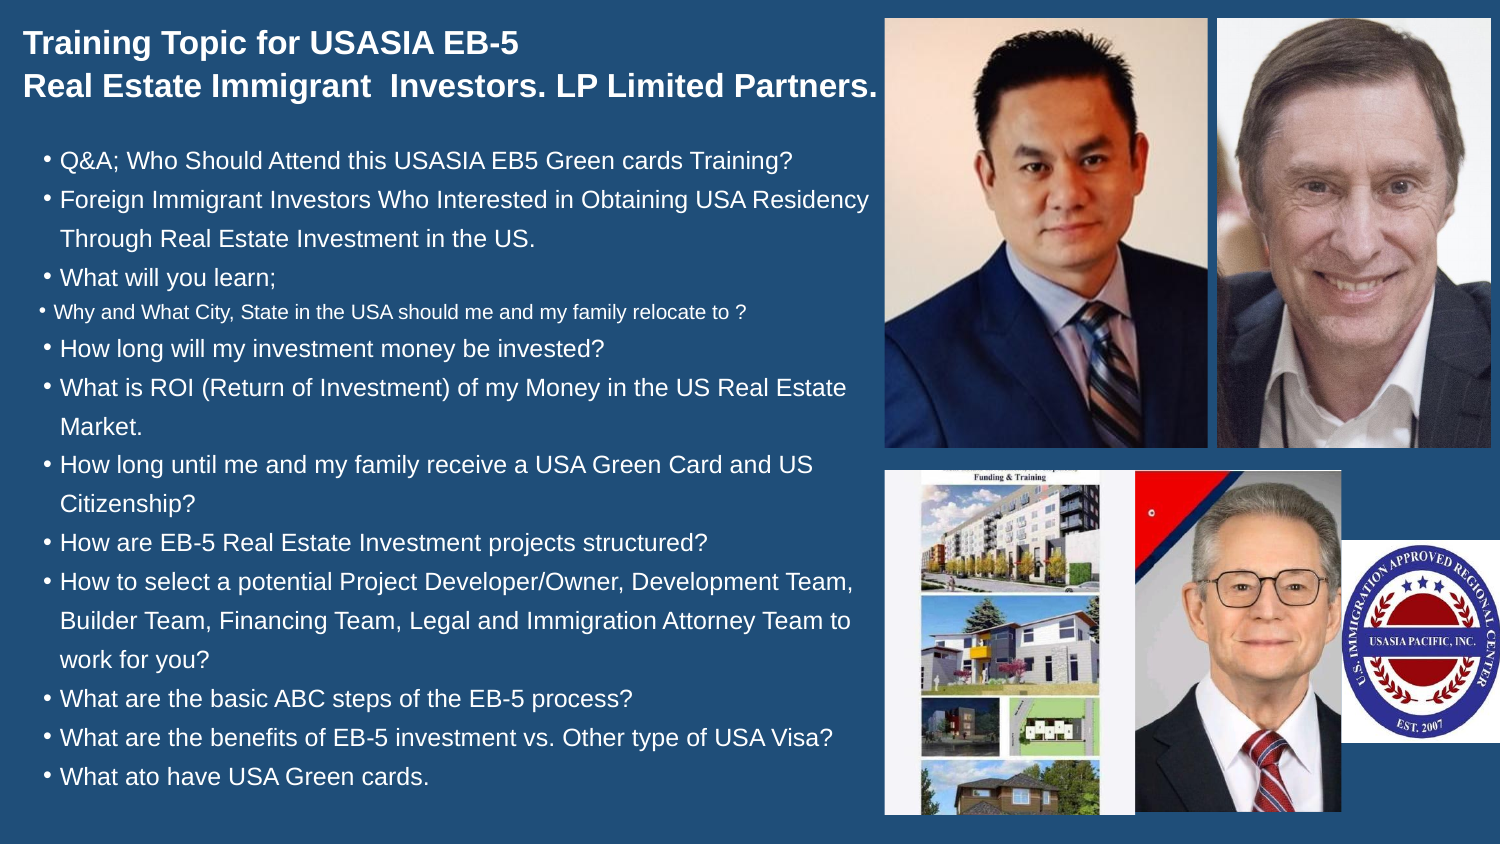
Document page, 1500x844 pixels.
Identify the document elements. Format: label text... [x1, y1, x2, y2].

text_box Q&A; Who Should Attend this USASIA EB5 Green cards Training? Foreign Immigrant Investors Who Interested in Obtaining USA Residency Through Real Estate Investment in the US. What will you learn; Why and What City, State in the USA should me and my family relocate to ? How long will my investment money be invested? What is ROI (Return of Investment) of my Money in the US Real Estate Market. How long until me and my family receive a USA Green Card and US Citizenship? How are EB-5 Real Estate Investment projects structured? How to select a potential Project Developer/Owner, Development Team, Builder Team, Financing Team, Legal and Immigration Attorney Team to work for you? What are the basic ABC steps of the EB-5 process? What are the benefits of EB-5 investment vs. Other type of USA Visa? What ato have USA Green cards. [22, 135, 876, 791]
picture [884, 470, 1500, 815]
text_box Training Topic for USASIA EB-5 Real Estate Immigrant Investors. LP Limited Partners. [22, 18, 883, 144]
picture [1216, 18, 1492, 448]
picture [884, 18, 1208, 448]
